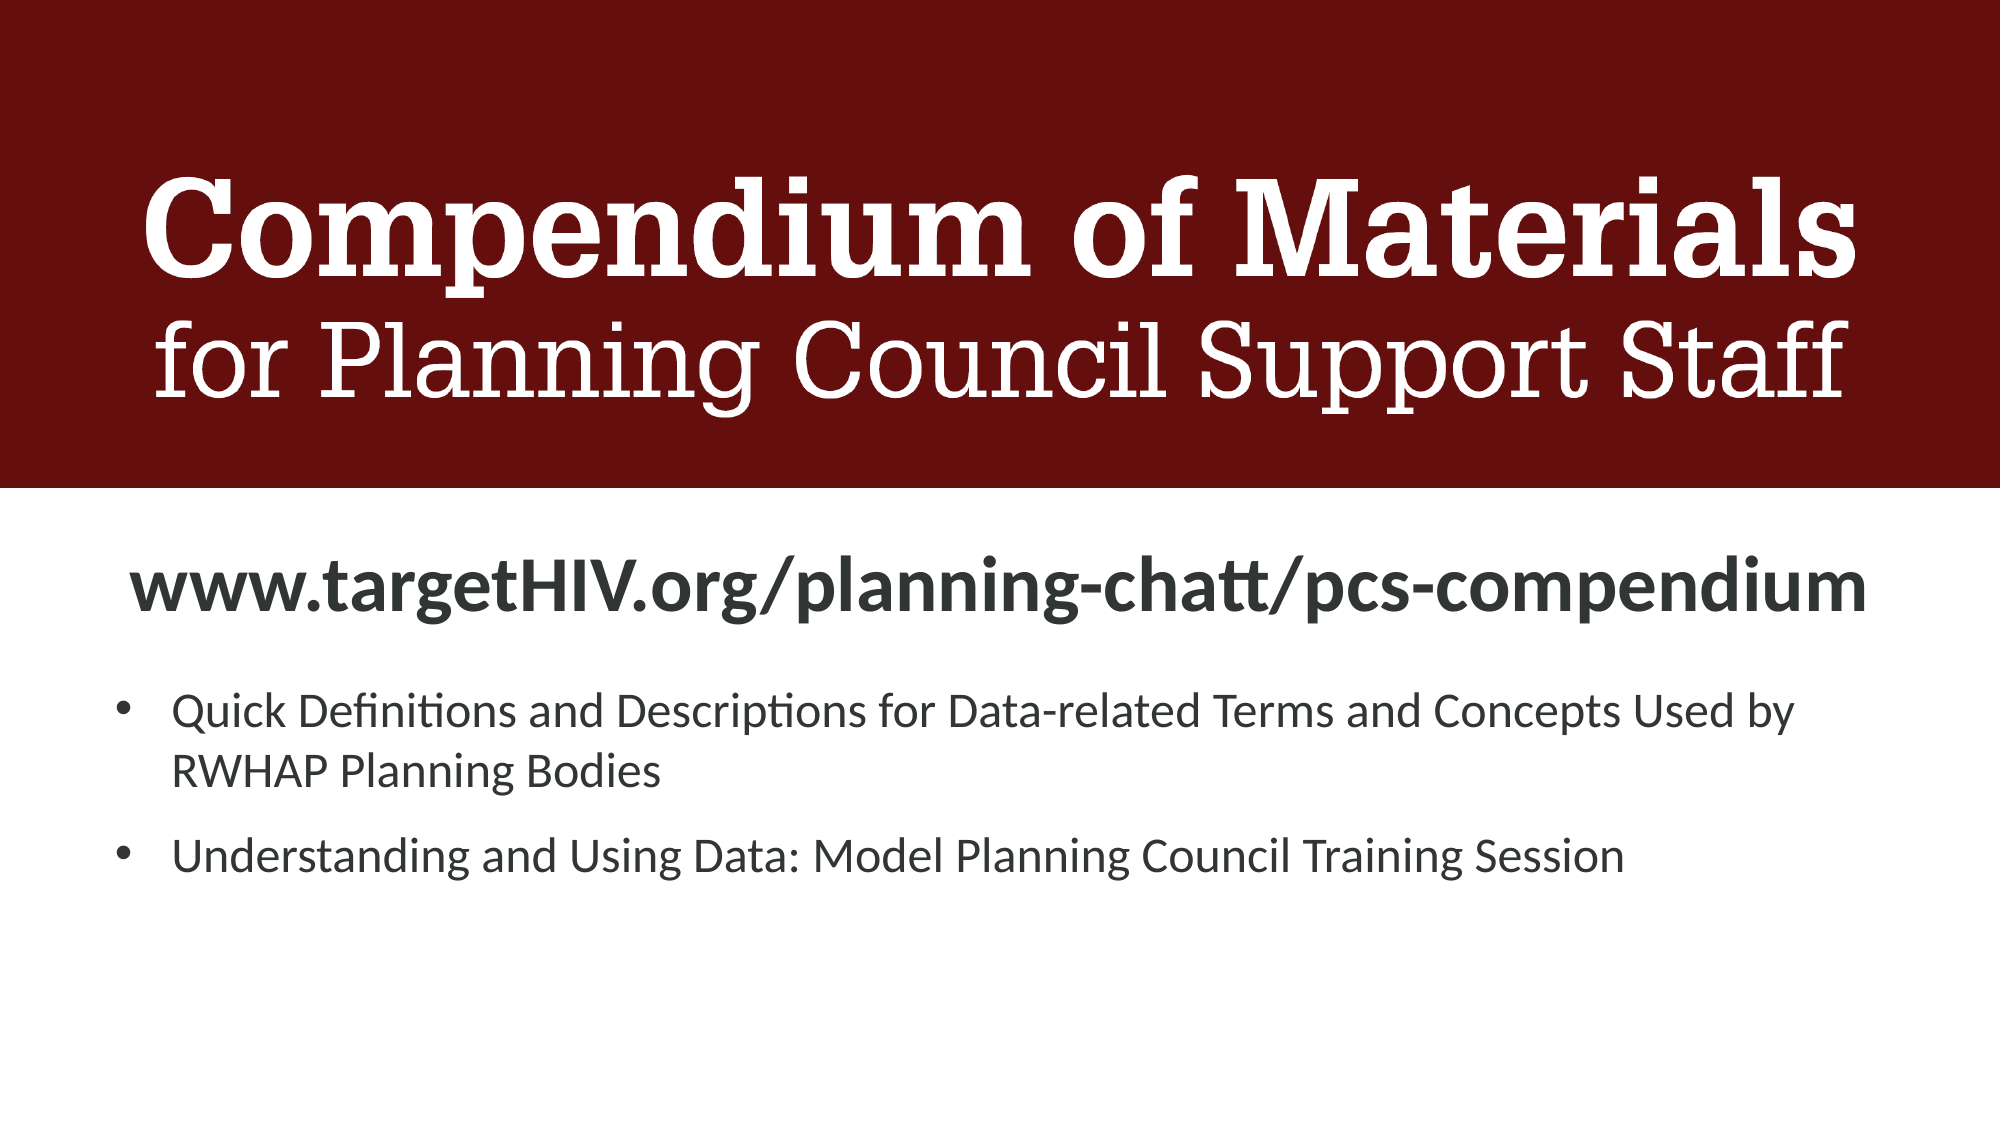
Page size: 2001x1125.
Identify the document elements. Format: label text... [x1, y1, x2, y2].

list www.targetHIV.org/planning-chatt/pcs-compendium Quick Definitions and Descriptions for Data-related Terms and Concepts Used by RWHAP Planning Bodies Understanding and Using Data: Model Planning Council Training Session [99, 525, 1900, 1069]
picture [0, 0, 2000, 488]
